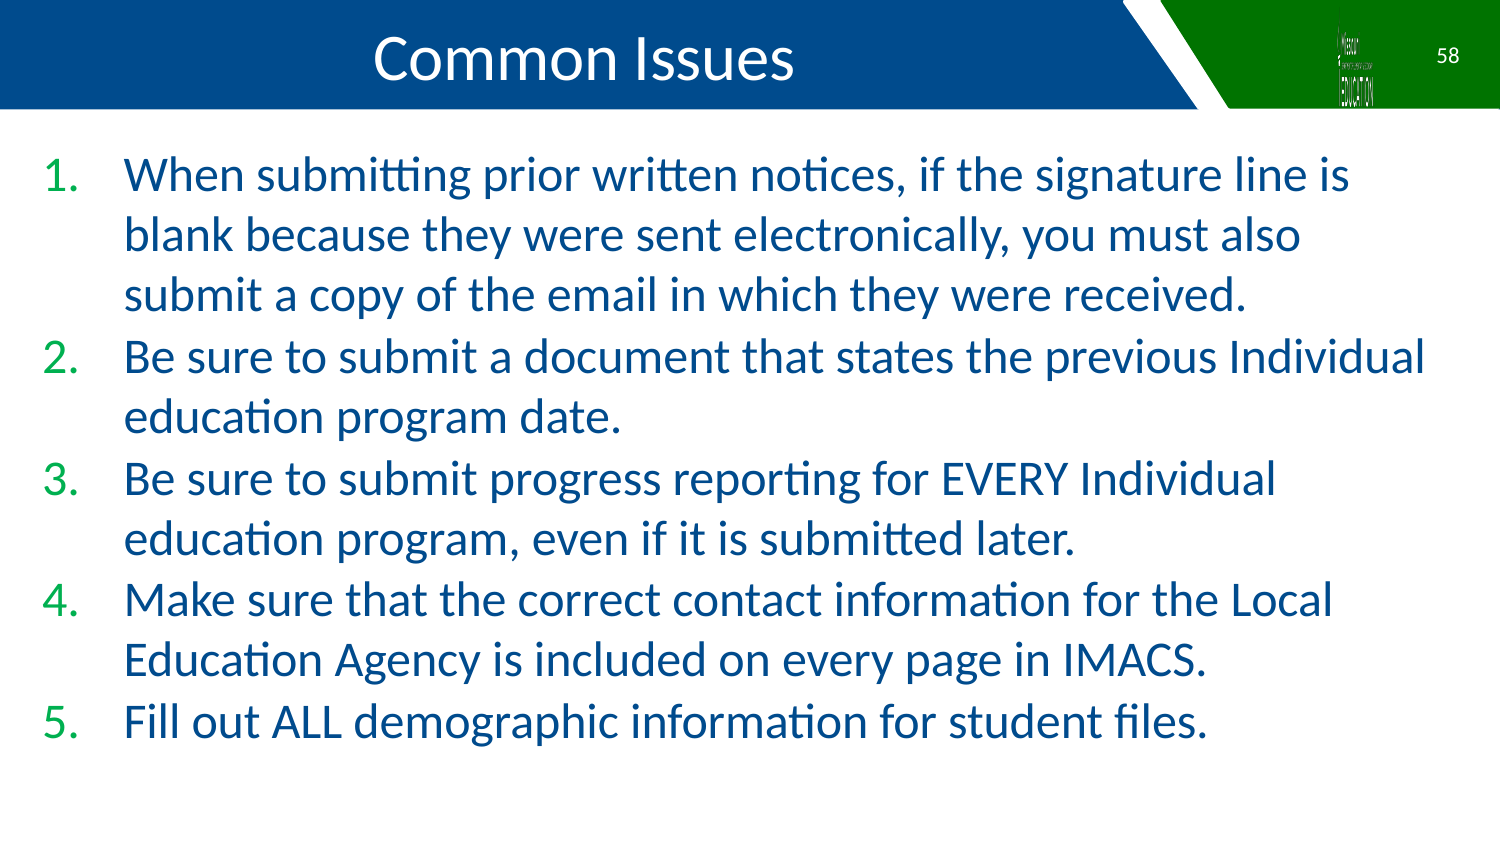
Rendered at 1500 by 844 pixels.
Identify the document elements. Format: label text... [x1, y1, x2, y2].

title Common Issues [50, 5, 1100, 104]
picture [1337, 3, 1375, 110]
list When submitting prior written notices, if the signature line is blank because they were sent electronically, you must also submit a copy of the email in which they were received. Be sure to submit a document that states the previous Individual education program date. Be sure to submit progress reporting for EVERY Individual education program, even if it is submitted later. Make sure that the correct contact information for the Local Education Agency is included on every page in IMACS. Fill out ALL demographic information for student files. [24, 134, 1475, 772]
slide_number 58 [1400, 32, 1475, 78]
